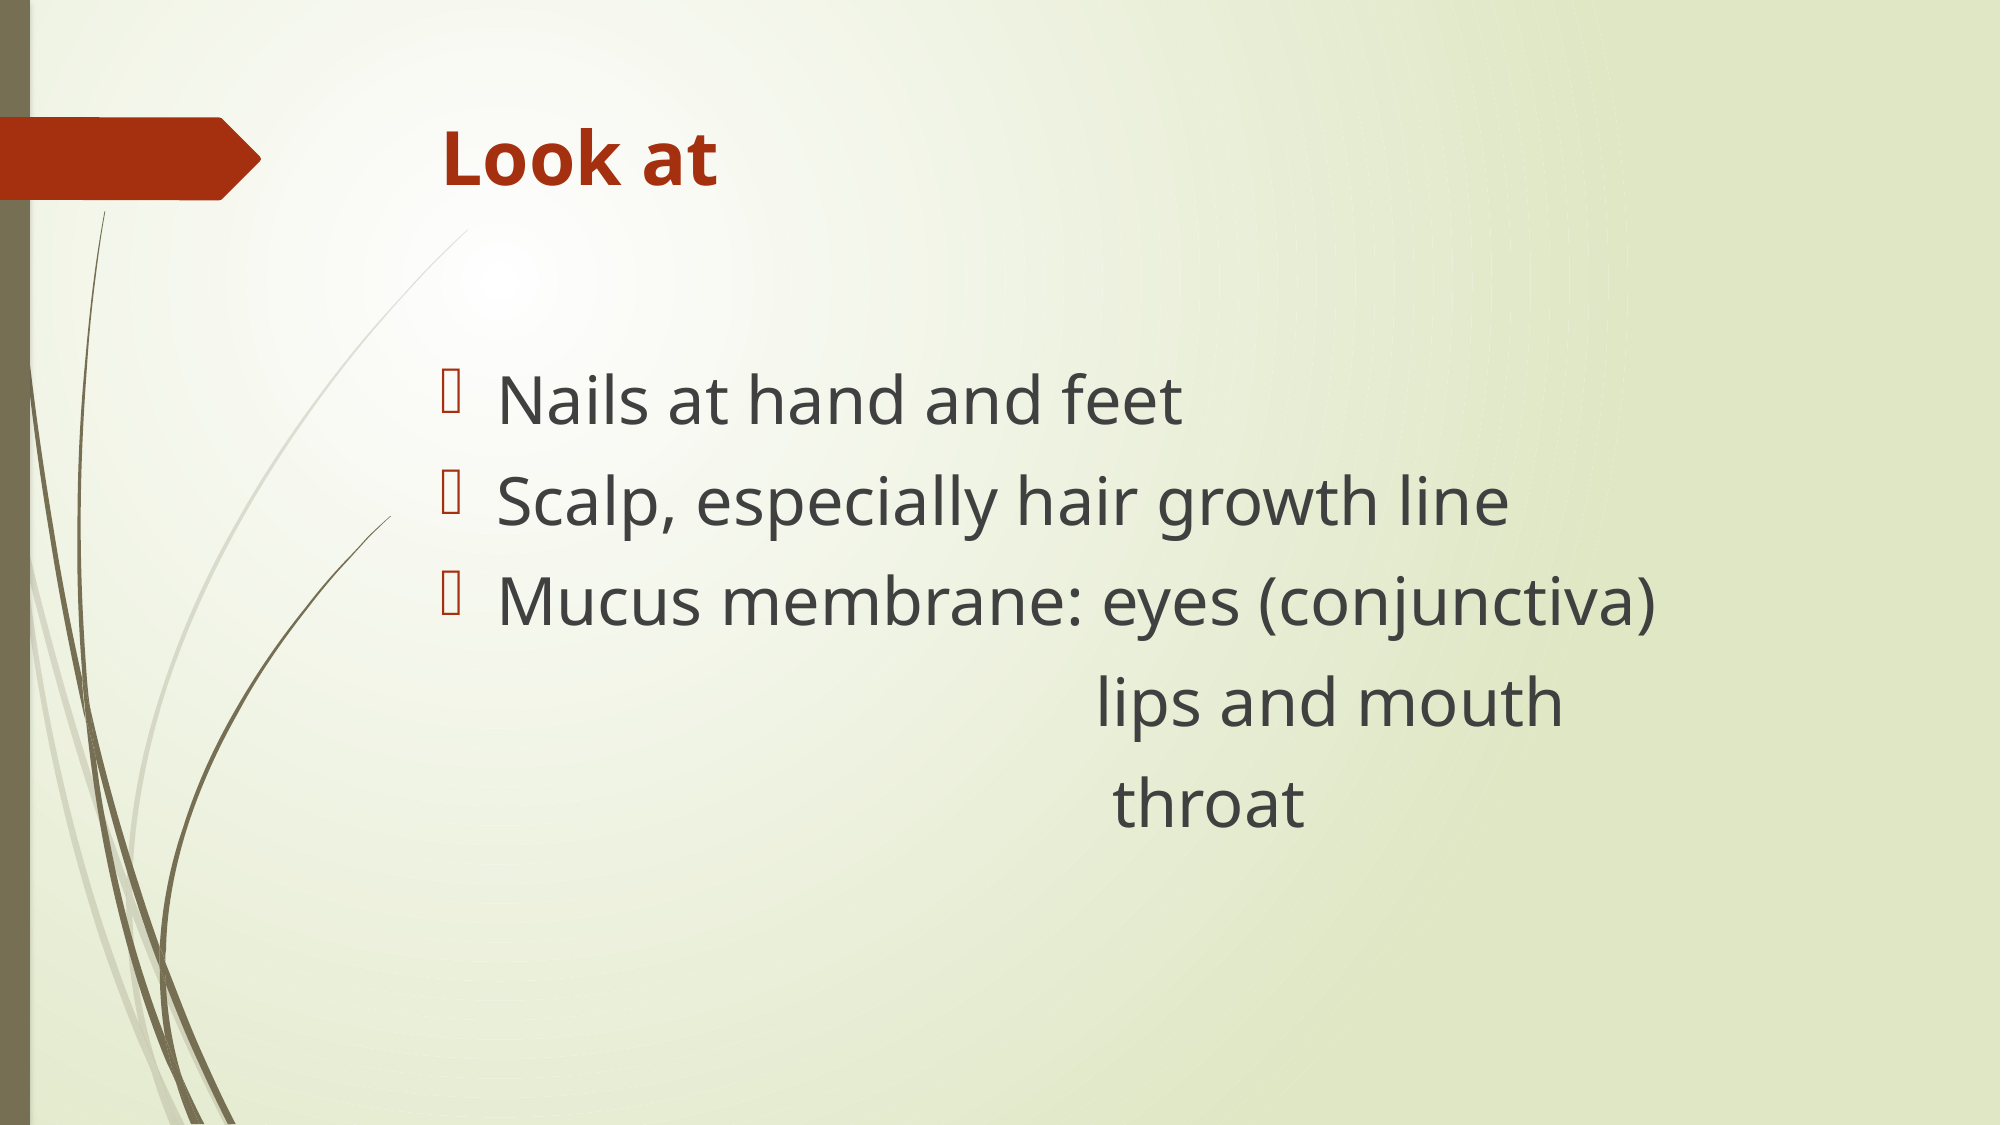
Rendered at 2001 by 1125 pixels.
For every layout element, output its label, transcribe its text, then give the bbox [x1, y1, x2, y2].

list Nails at hand and feet Scalp, especially hair growth line Mucus membrane: eyes (conjunctiva) lips and mouth throat [424, 350, 1888, 970]
title Look at [425, 102, 1888, 313]
